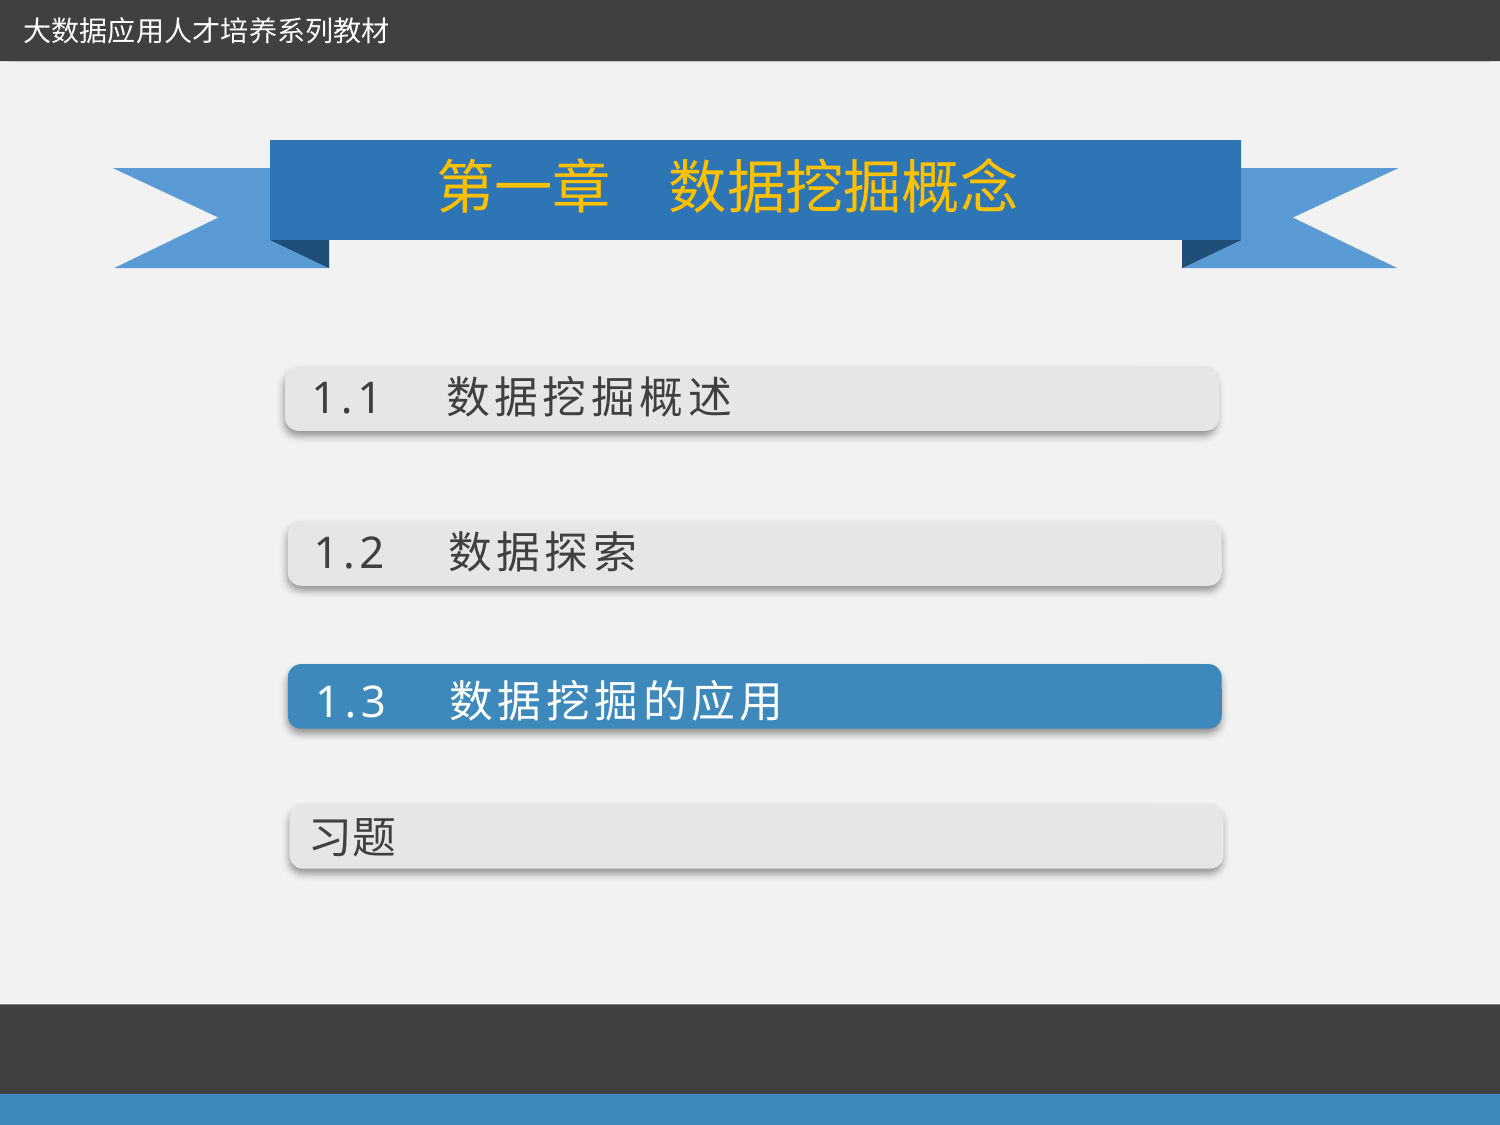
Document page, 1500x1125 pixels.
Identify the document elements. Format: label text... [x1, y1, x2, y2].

text_box 大数据应用人才培养系列教材 [7, 0, 1492, 62]
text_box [287, 663, 1222, 735]
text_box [285, 362, 1220, 431]
text_box 习题 [288, 802, 1225, 870]
text_box [0, 0, 7, 62]
text_box [0, 1093, 1500, 1125]
text_box [1492, 0, 1500, 62]
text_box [287, 517, 1222, 586]
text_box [113, 139, 1399, 269]
text_box [0, 1003, 1500, 1093]
